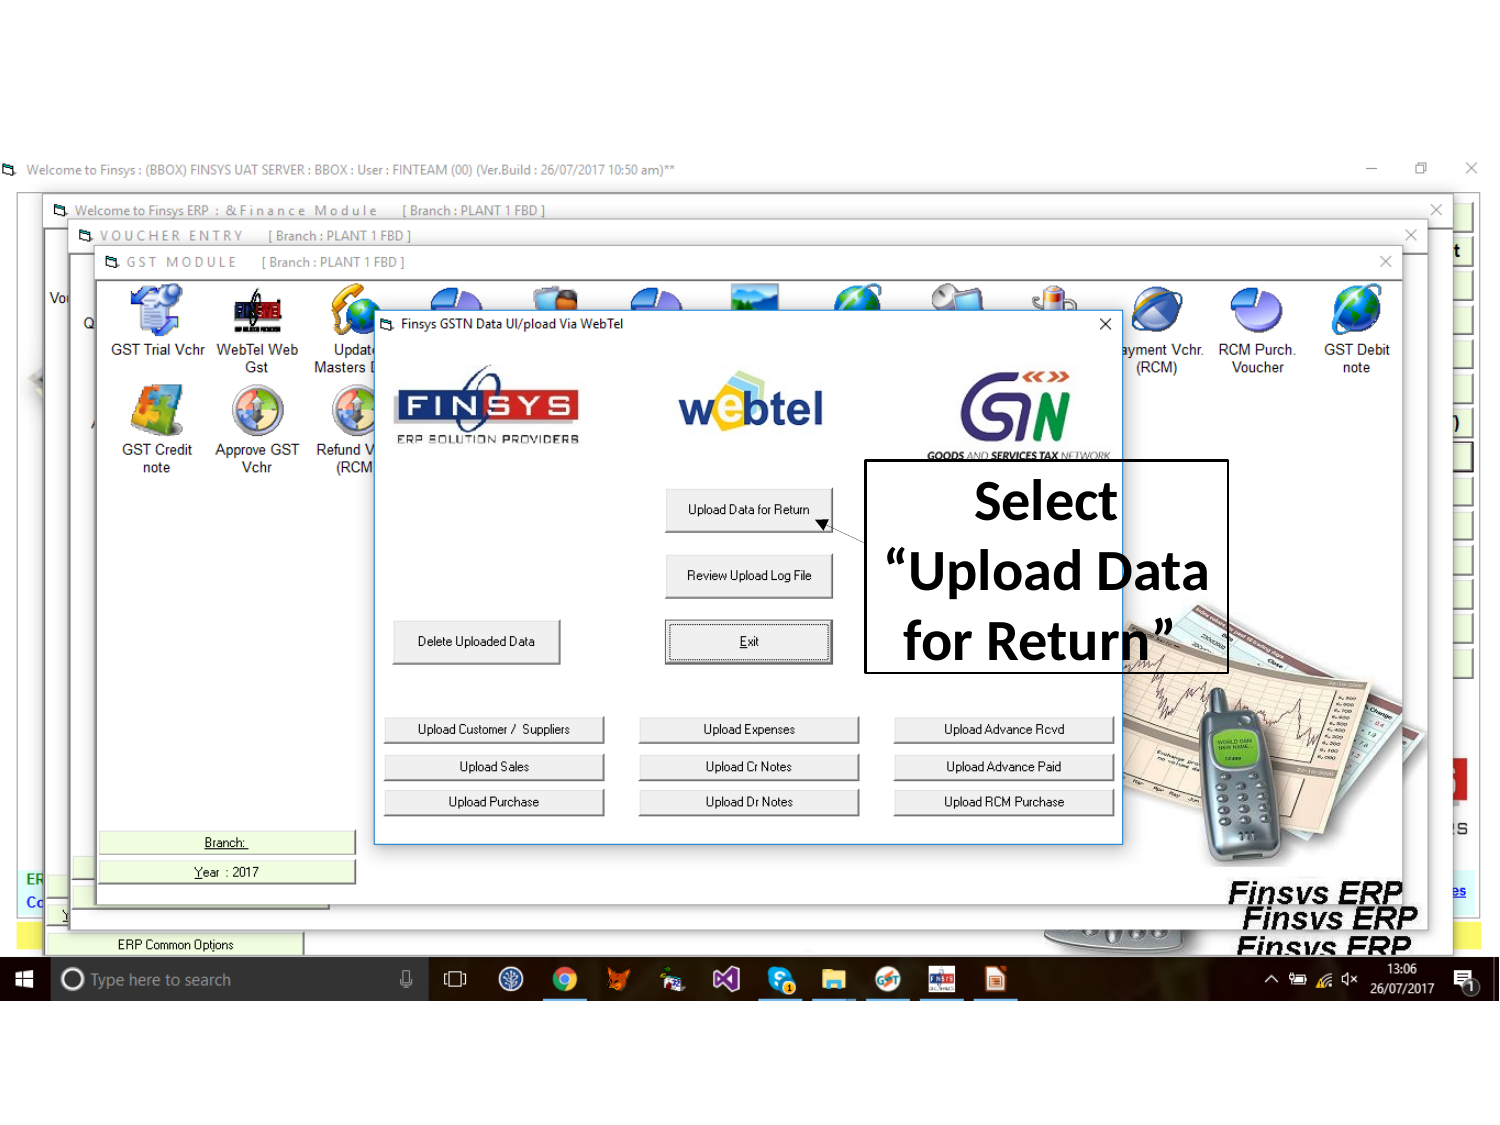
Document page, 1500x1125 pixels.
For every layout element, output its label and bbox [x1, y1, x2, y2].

picture [0, 157, 1499, 1002]
